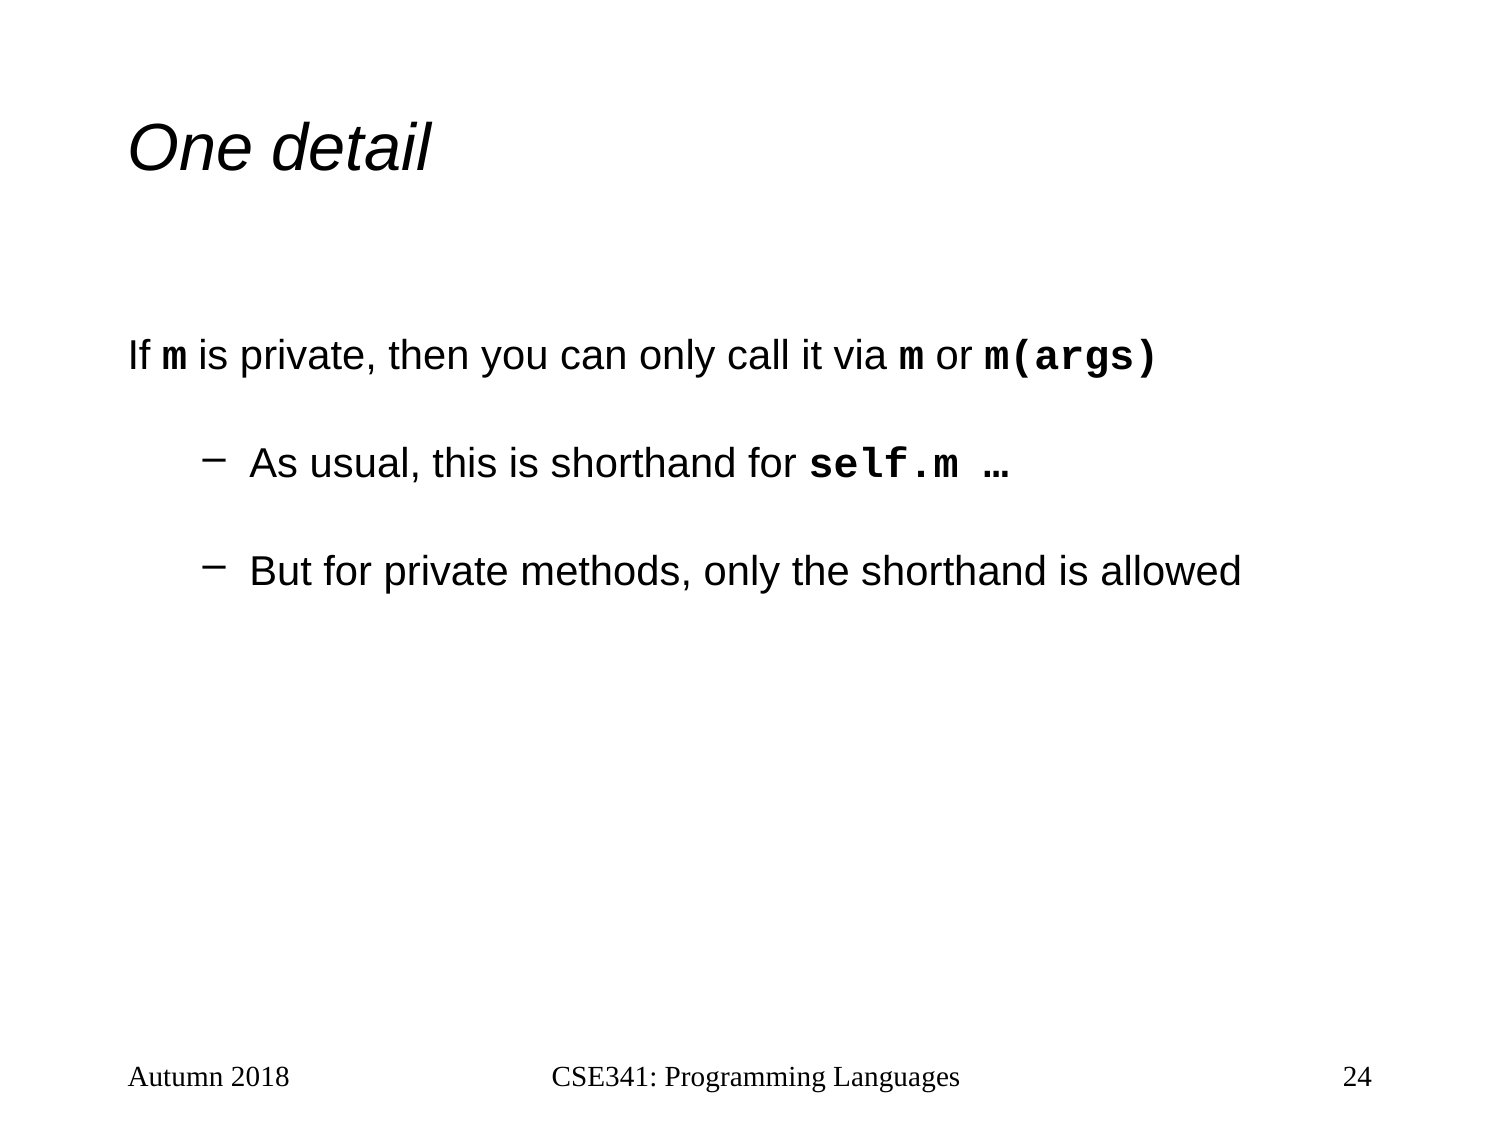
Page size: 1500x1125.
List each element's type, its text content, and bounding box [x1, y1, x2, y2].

list If m is private, then you can only call it via m or m(args) As usual, this is shorthand for self.m … But for private methods, only the shorthand is allowed [112, 262, 1388, 1001]
slide_number 24 [1074, 1049, 1388, 1125]
title One detail [112, 49, 1388, 238]
footer CSE341: Programming Languages [474, 1049, 1038, 1125]
slide_number Autumn 2018 [112, 1049, 426, 1125]
